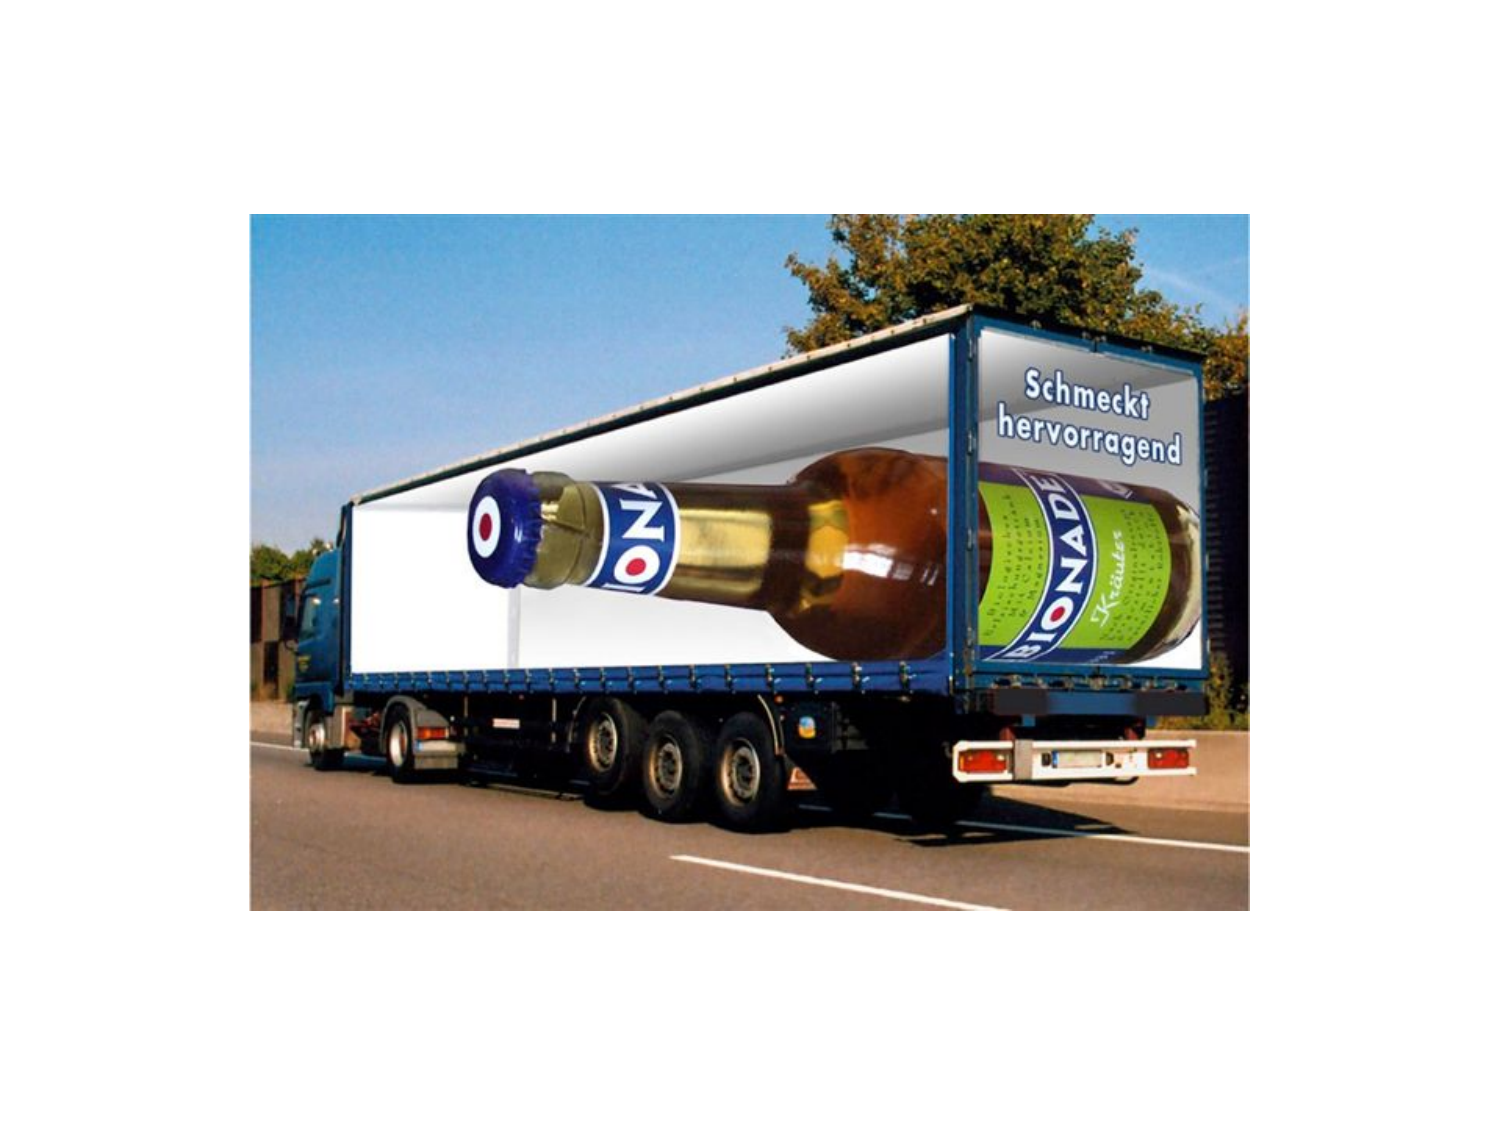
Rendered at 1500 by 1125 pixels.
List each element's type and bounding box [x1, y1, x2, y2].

picture [249, 213, 1250, 911]
